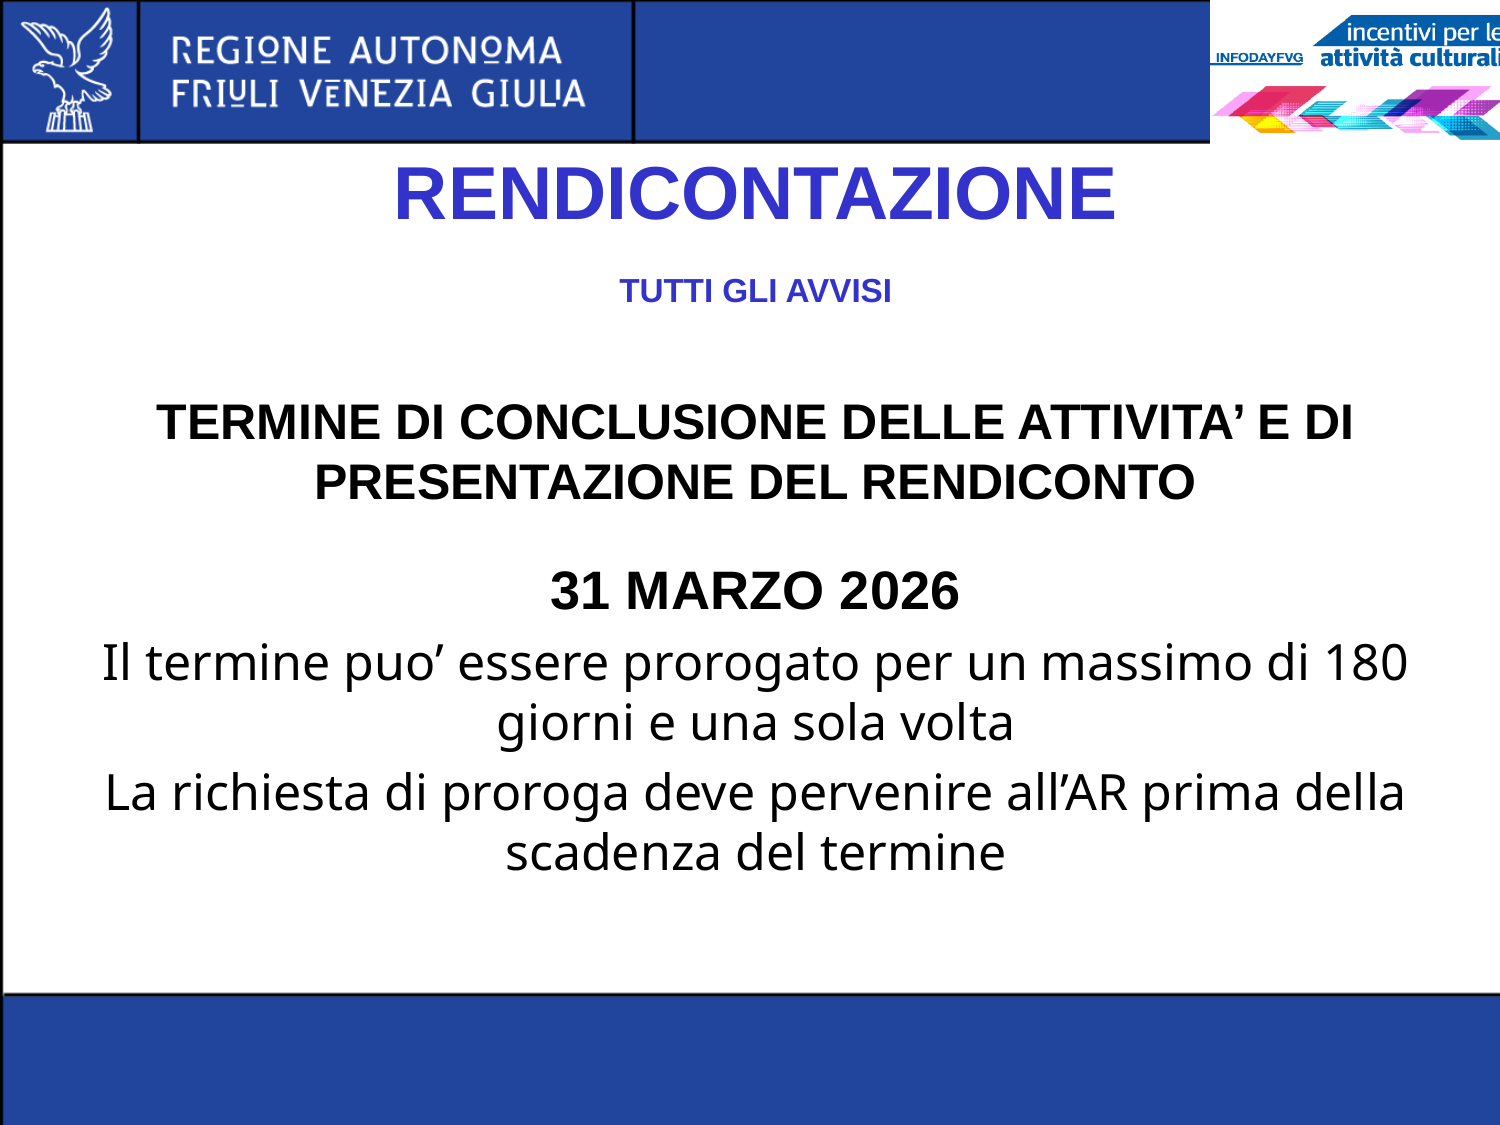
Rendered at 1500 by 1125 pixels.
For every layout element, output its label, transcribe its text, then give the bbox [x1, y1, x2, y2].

list Rendicontazione TUTTI GLI AVVISI TERMINE DI CONCLUSIONE DELLE ATTIVITA’ E DI PRESENTAZIONE DEL RENDICONTO 31 MARZO 2026 Il termine puo’ essere prorogato per un massimo di 180 giorni e una sola volta La richiesta di proroga deve pervenire all’AR prima della scadenza del termine [41, 137, 1471, 976]
picture [0, 0, 1500, 1125]
text_box [374, 120, 1125, 227]
